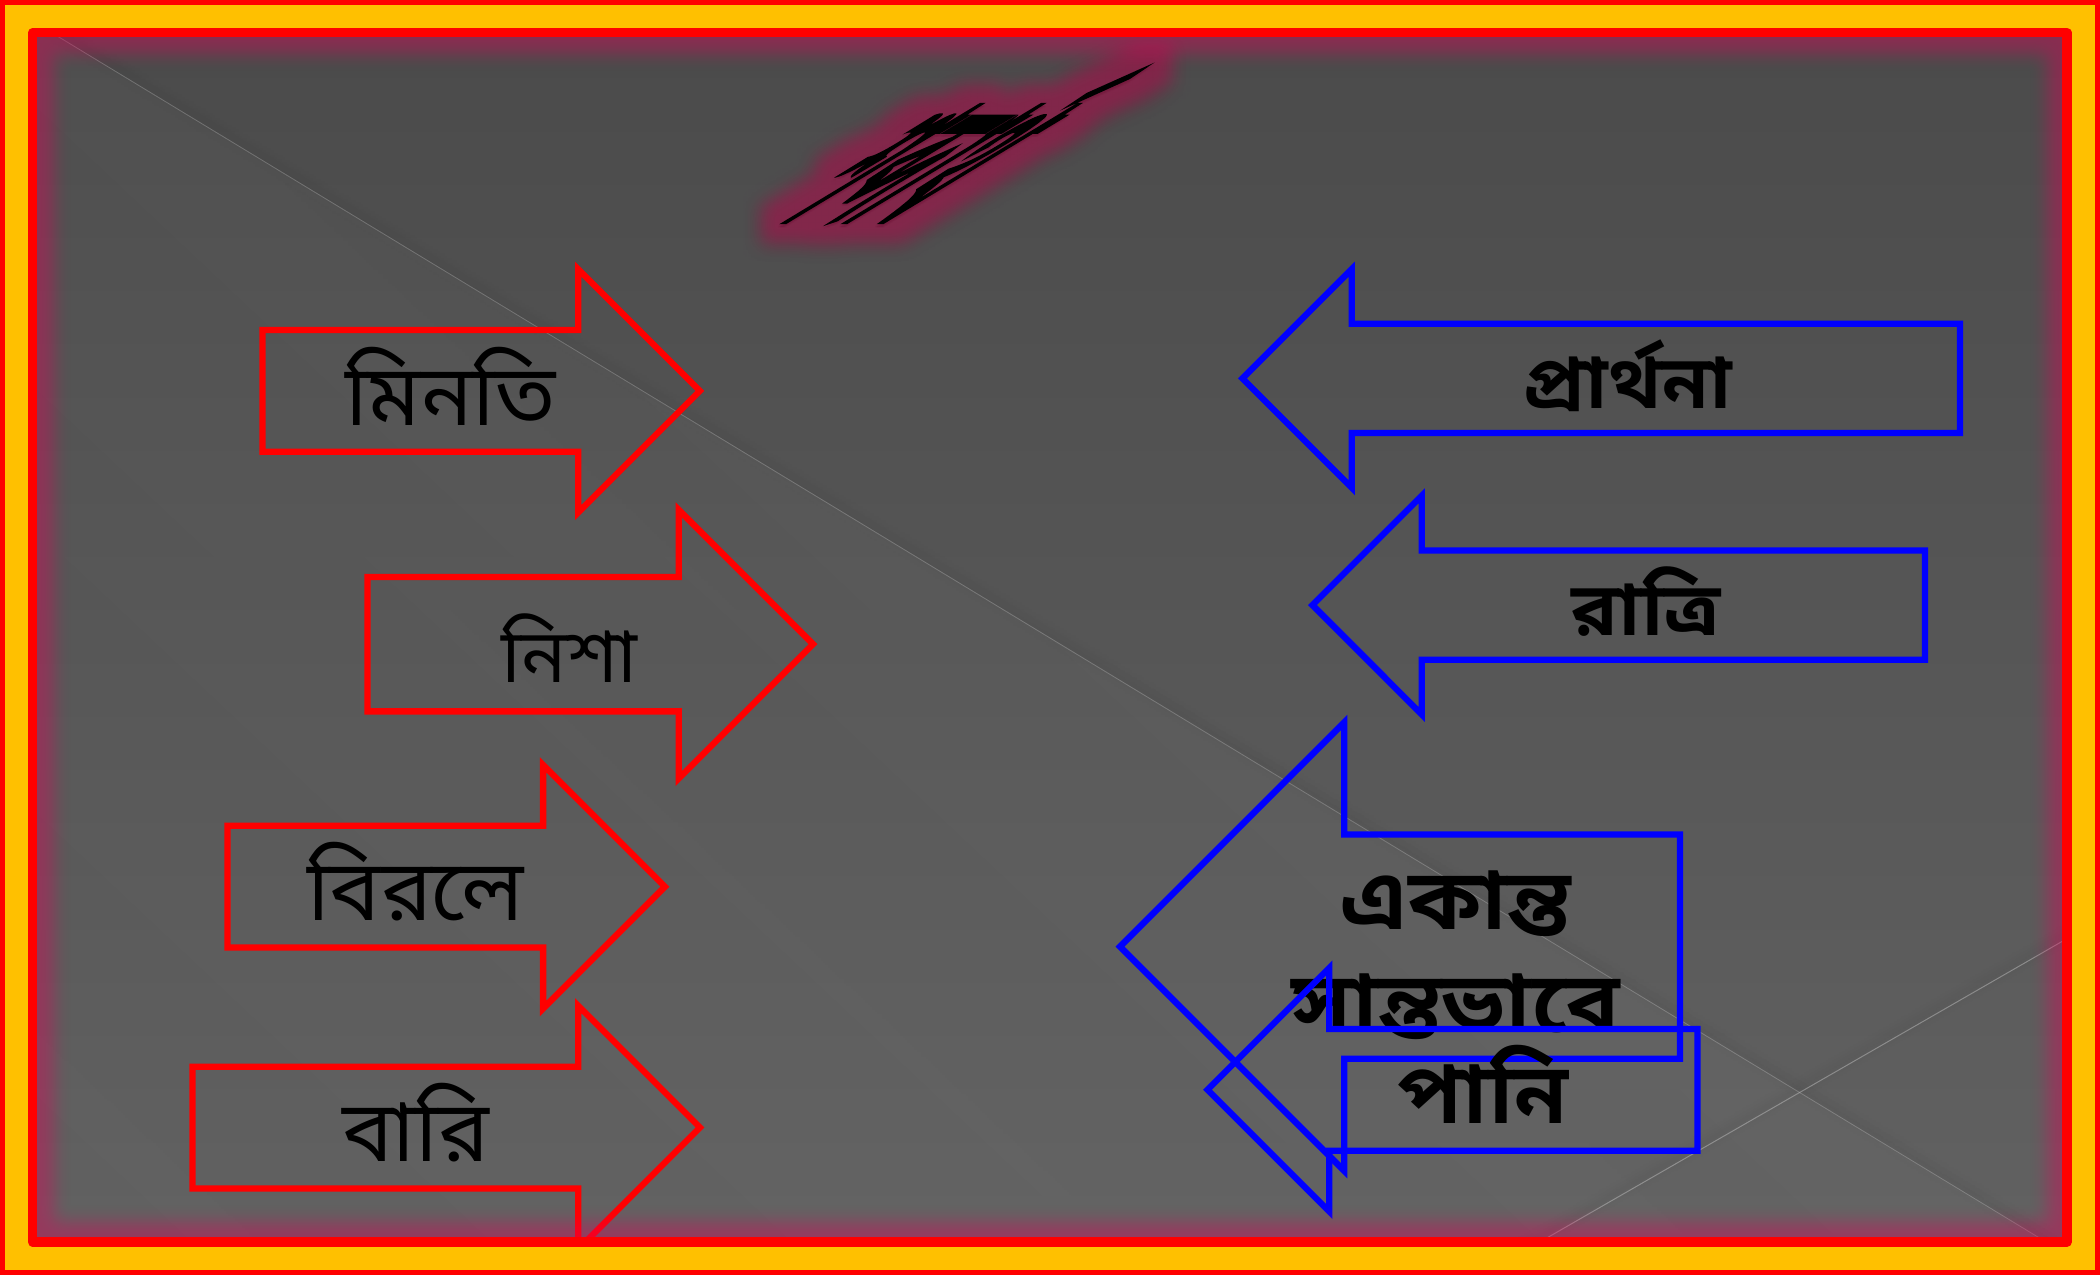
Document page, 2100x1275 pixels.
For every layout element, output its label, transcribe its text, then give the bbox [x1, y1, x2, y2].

text_box বারি [192, 1005, 700, 1215]
text_box একান্ত সান্তভাবে [1119, 722, 1681, 1062]
text_box প্রার্থনা [1242, 269, 1960, 488]
text_box রাত্রি [1312, 495, 1925, 715]
text_box পানি [1207, 968, 1698, 1212]
text_box শব্দার্থ [779, 64, 1153, 227]
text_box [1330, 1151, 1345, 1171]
text_box মিনতি [262, 269, 700, 513]
text_box বিরলে [227, 764, 665, 1009]
text_box নিশা [367, 509, 814, 779]
text_box [0, 0, 2100, 1275]
